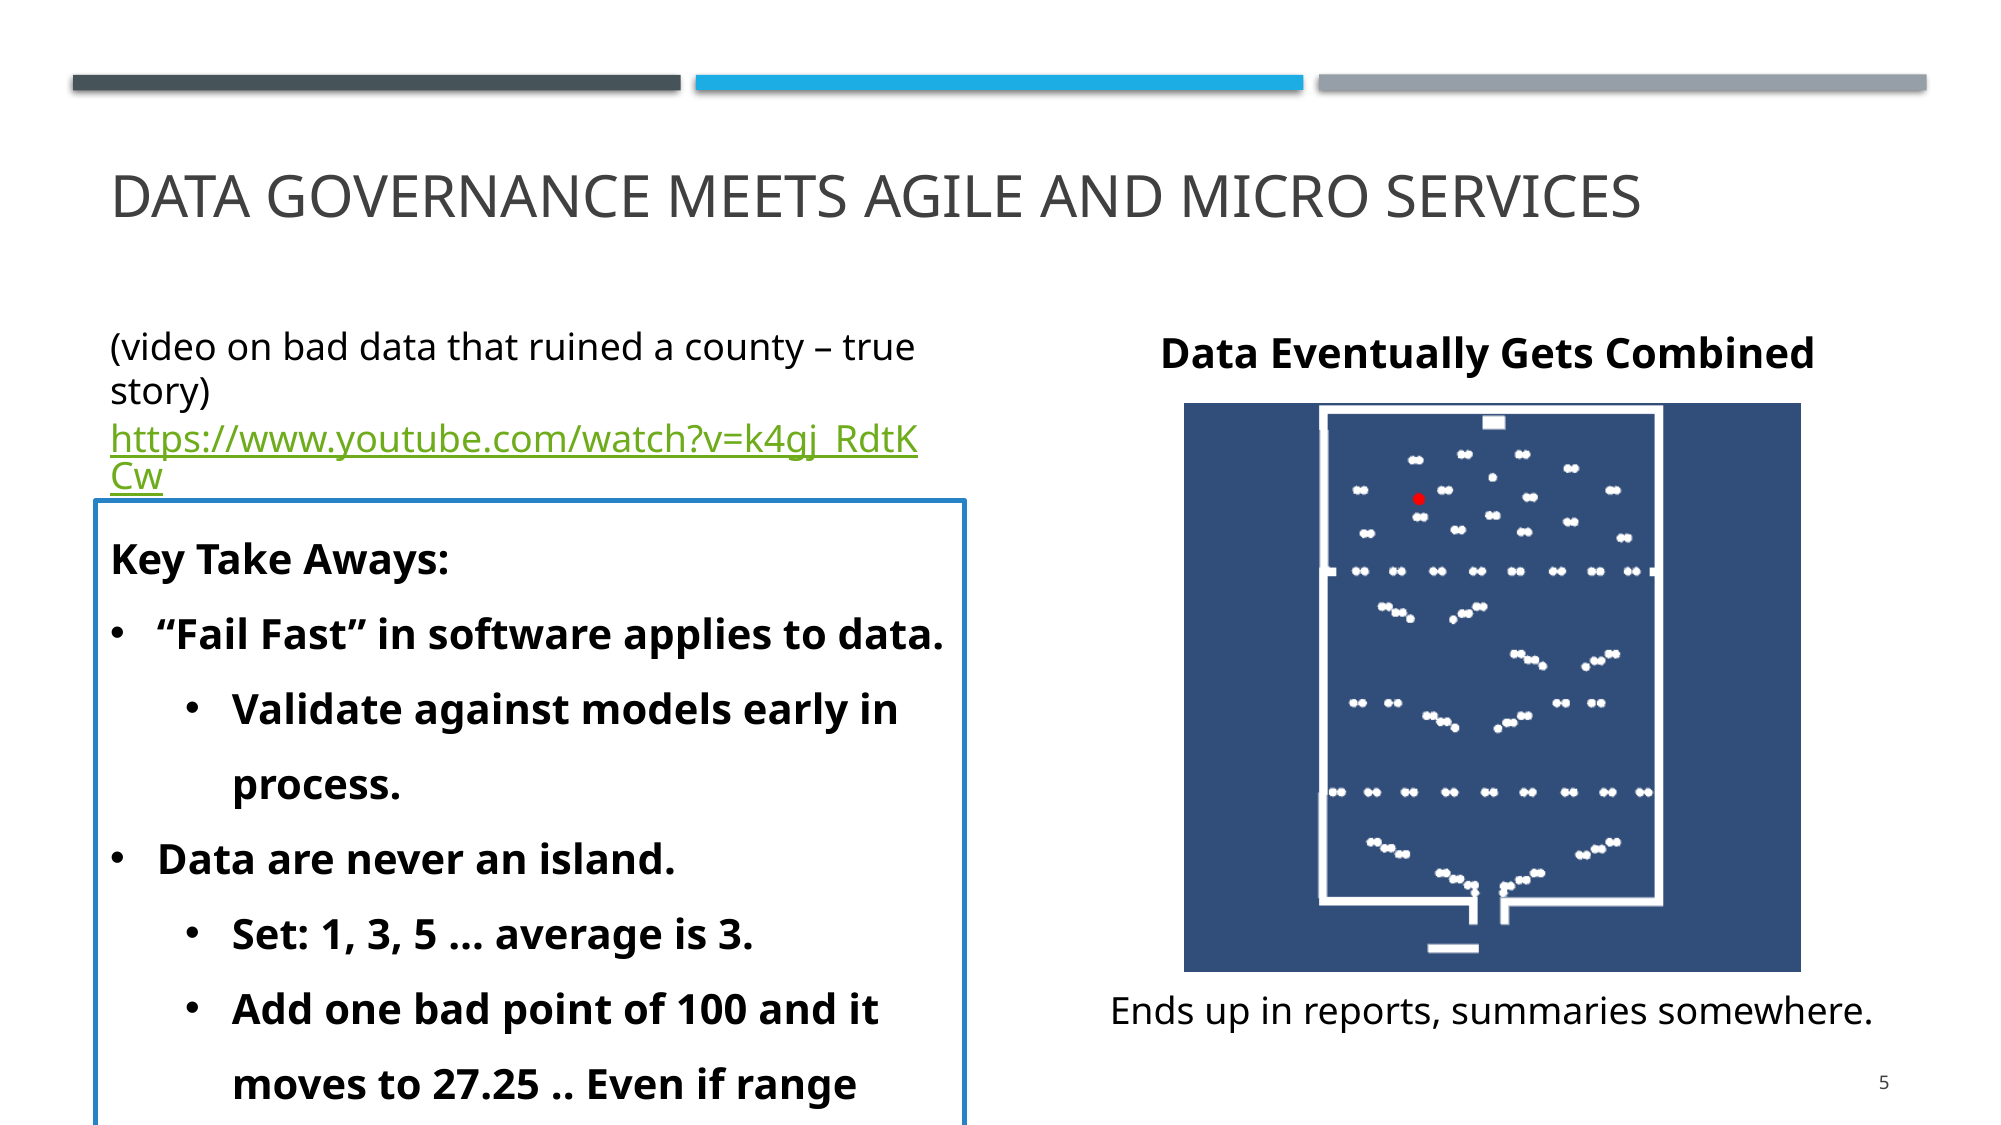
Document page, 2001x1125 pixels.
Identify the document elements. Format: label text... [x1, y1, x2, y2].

text_box (video on bad data that ruined a county – true story) [95, 315, 981, 420]
text_box Ends up in reports, summaries somewhere. [1049, 979, 1936, 1040]
picture [1183, 403, 1801, 973]
title Data governance meets agile and micro services [95, 115, 1905, 237]
text_box Key Take Aways: “Fail Fast” in software applies to data. Validate against models early in process. Data are never an island. Set: 1, 3, 5 … average is 3. Add one bad point of 100 and it moves to 27.25 .. Even if range was really 1-10 ! [95, 500, 965, 1125]
text_box https://www.youtube.com/watch?v=k4gj_RdtKCw [95, 407, 942, 474]
slide_number 5 [1732, 1053, 1905, 1114]
text_box Data Eventually Gets Combined [1138, 294, 1838, 384]
